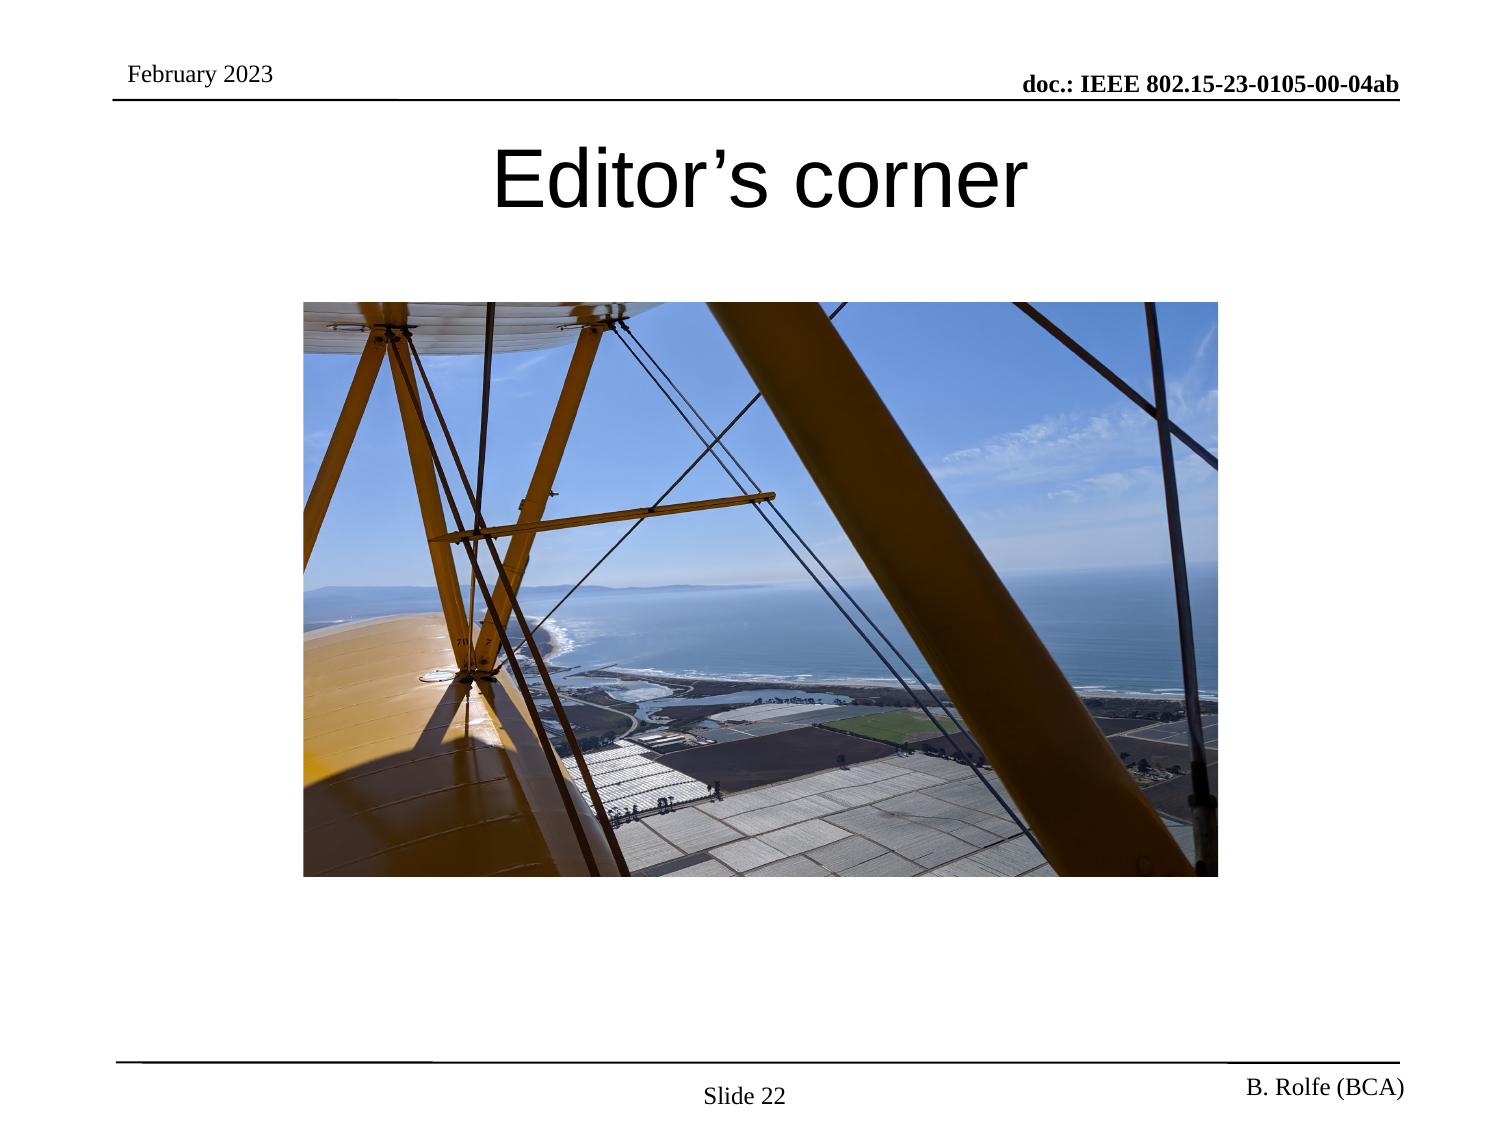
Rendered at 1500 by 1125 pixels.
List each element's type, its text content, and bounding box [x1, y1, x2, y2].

slide_number Slide 22 [690, 1075, 799, 1115]
picture [303, 302, 1219, 877]
title Editor’s corner [123, 112, 1398, 237]
